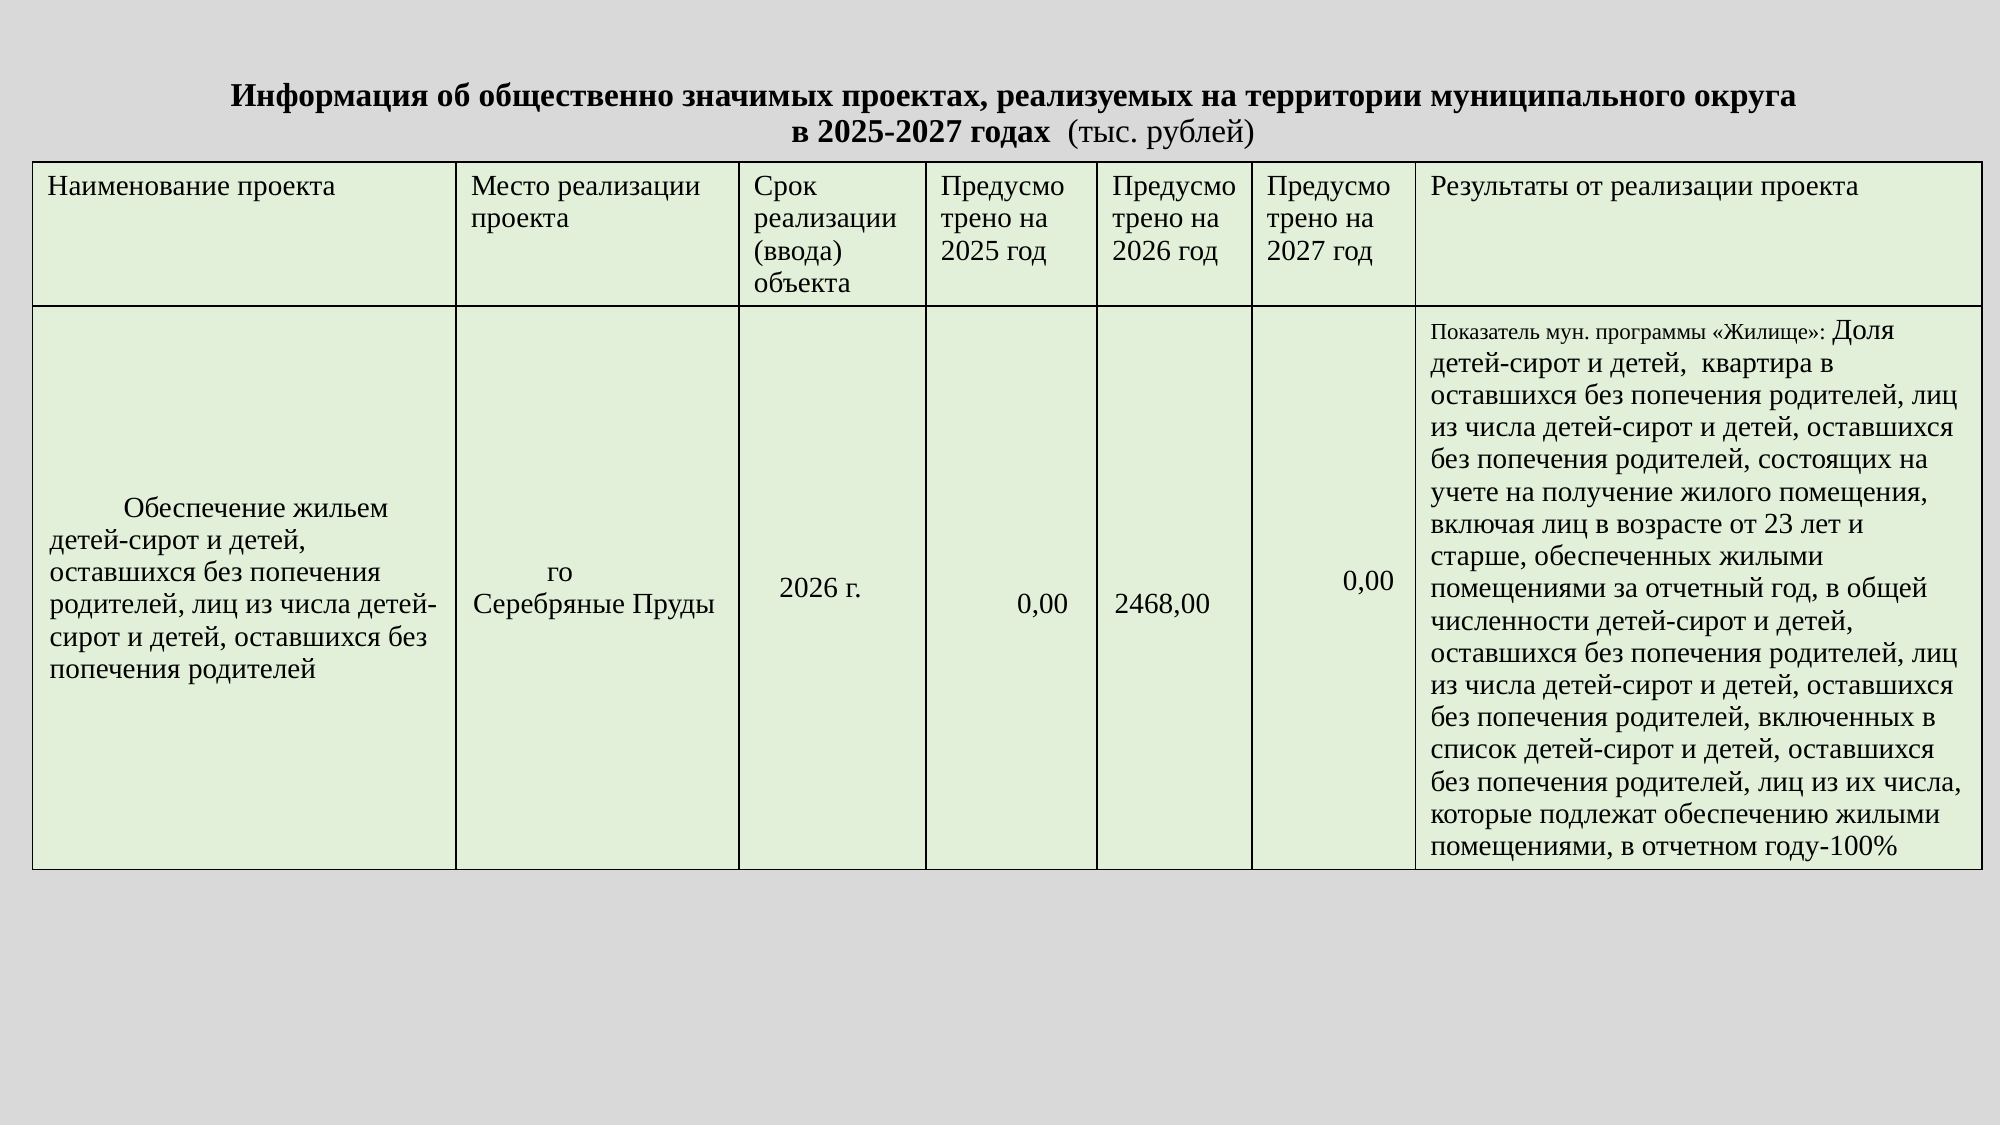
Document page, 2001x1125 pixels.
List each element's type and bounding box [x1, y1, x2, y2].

table_cell [1253, 307, 1415, 869]
table_header [927, 163, 1096, 305]
table_cell [33, 307, 455, 869]
table_header [1253, 163, 1415, 305]
table_cell [457, 307, 738, 869]
table_cell [1416, 307, 1981, 869]
table_cell [740, 307, 925, 869]
table_header [1098, 163, 1251, 305]
table_header [33, 163, 455, 305]
title [167, 0, 1863, 161]
table_cell [927, 307, 1096, 869]
table_header [1416, 163, 1981, 305]
table_cell [1098, 307, 1251, 869]
table_header [457, 163, 738, 305]
table_header [740, 163, 925, 305]
